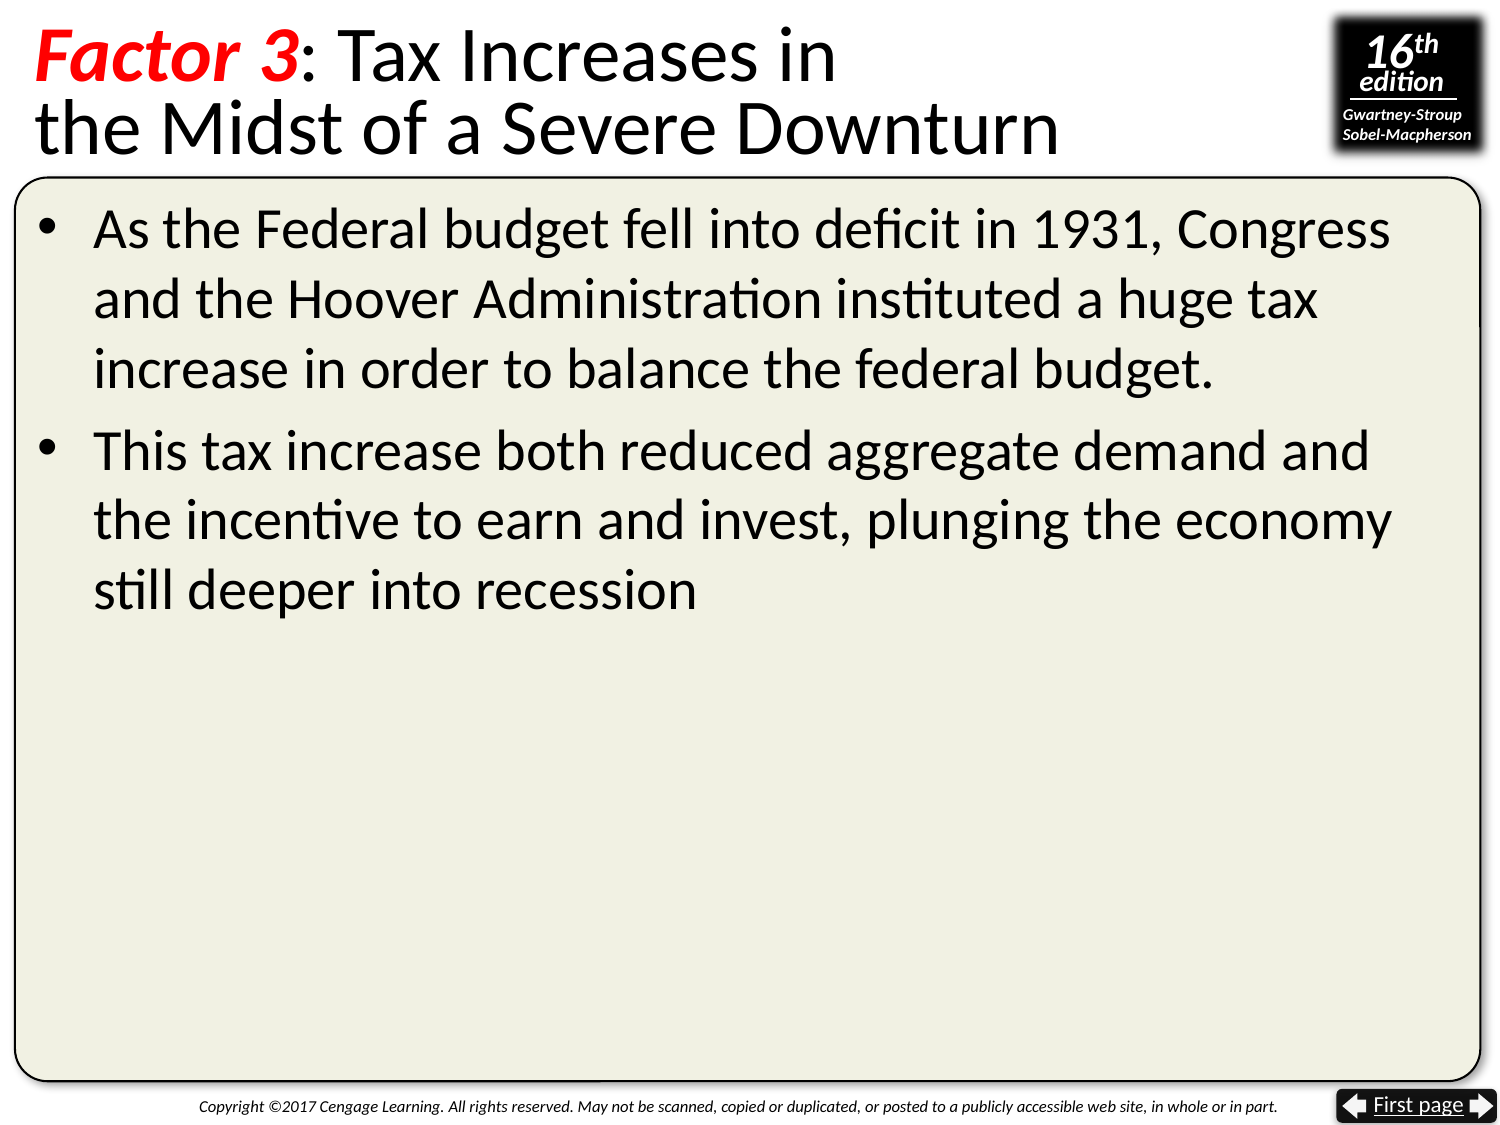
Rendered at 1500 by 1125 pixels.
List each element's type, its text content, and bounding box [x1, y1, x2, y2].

list As the Federal budget fell into deficit in 1931, Congress and the Hoover Administration instituted a huge tax increase in order to balance the federal budget. This tax increase both reduced aggregate demand and the incentive to earn and invest, plunging the economy still deeper into recession [22, 182, 1464, 609]
title Factor 3: Tax Increases in the Midst of a Severe Downturn [19, 16, 1481, 180]
